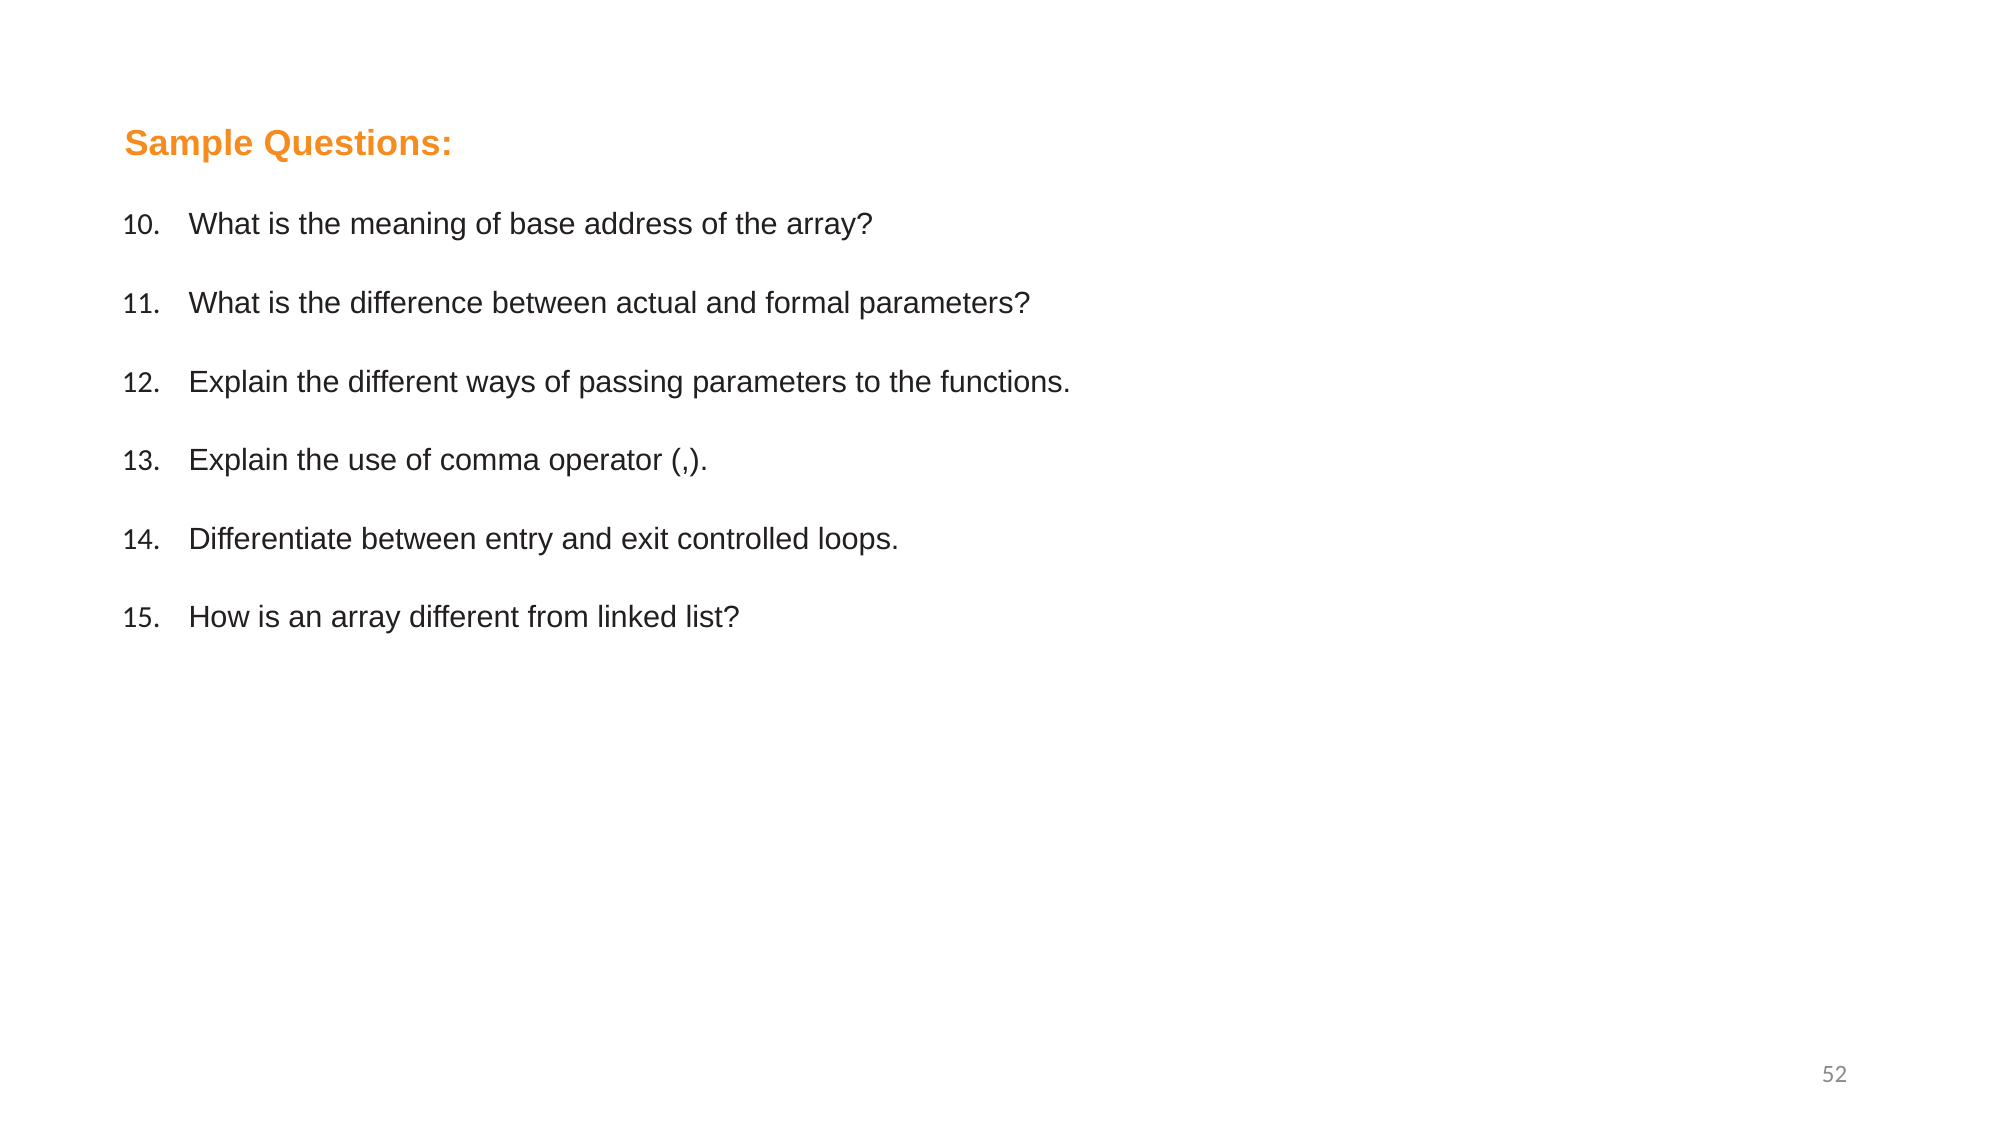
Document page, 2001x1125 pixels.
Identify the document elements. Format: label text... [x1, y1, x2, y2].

text_box Sample Questions: 10. What is the meaning of base address of the array? 11. What is the difference between actual and formal parameters? 12. Explain the different ways of passing parameters to the functions. 13. Explain the use of comma operator (,). 14. Differentiate between entry and exit controlled loops. 15. How is an array different from linked list? [121, 79, 1851, 643]
slide_number 52 [1412, 1042, 1863, 1103]
